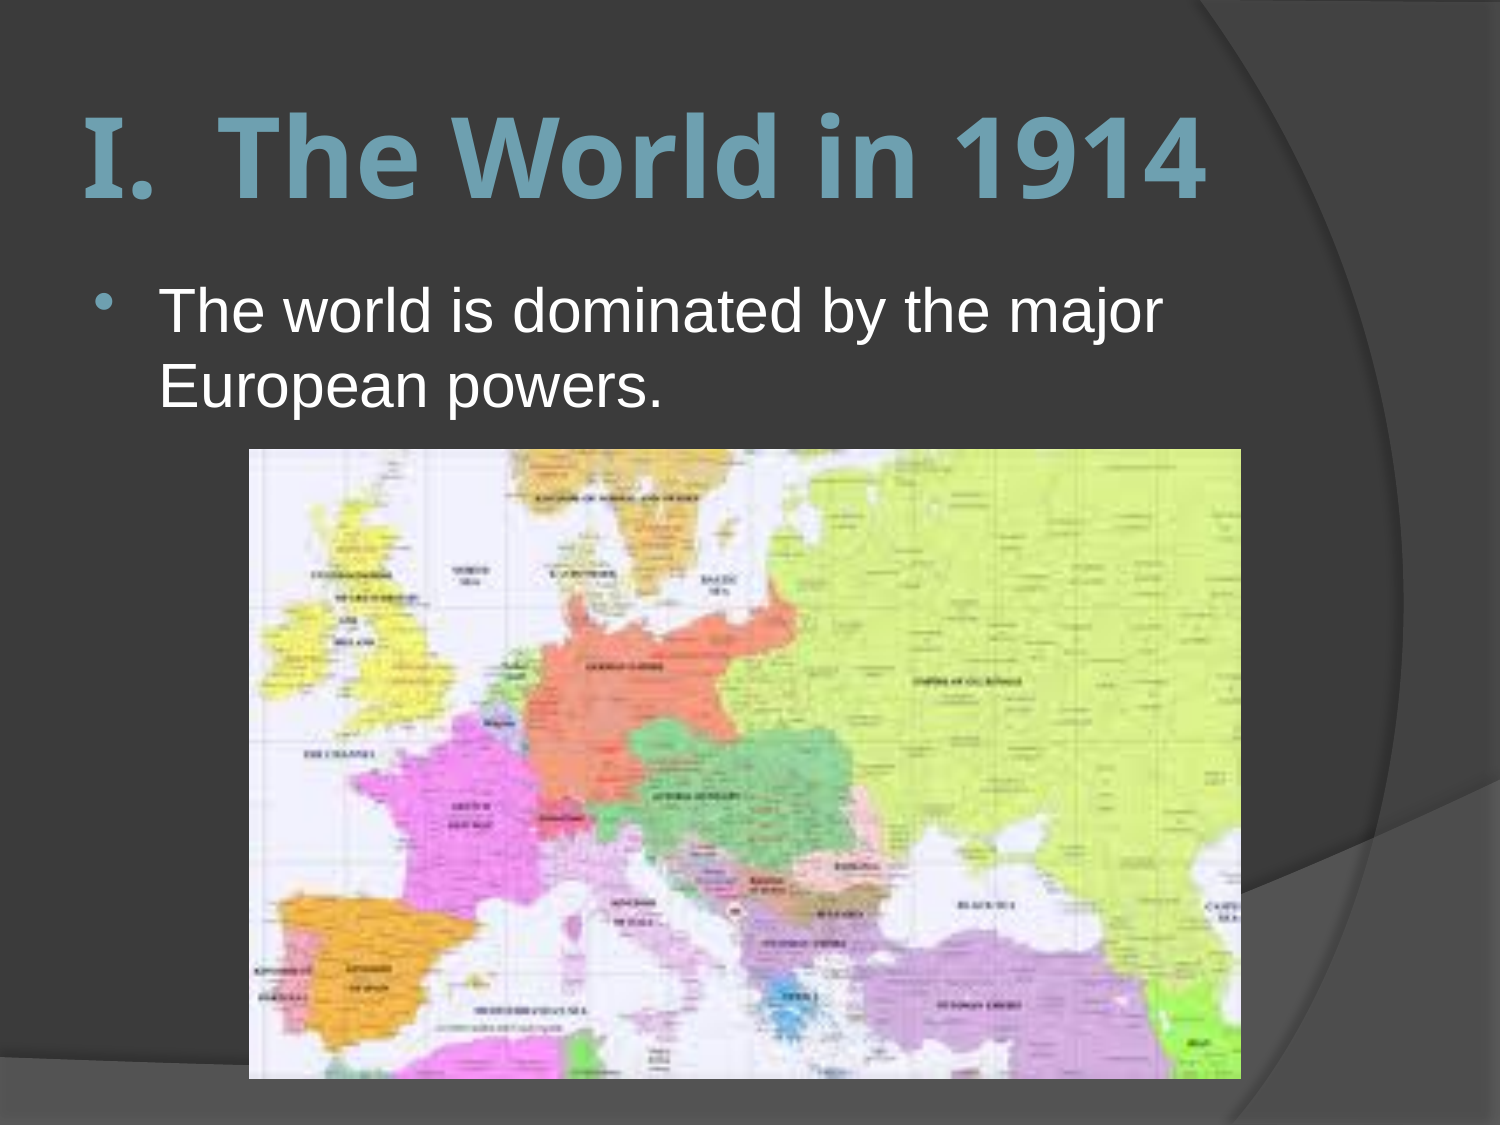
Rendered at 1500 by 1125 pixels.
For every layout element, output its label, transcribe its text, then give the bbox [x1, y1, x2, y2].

list The world is dominated by the major European powers. [75, 262, 1300, 463]
title I. The World in 1914 [75, 45, 1300, 262]
picture [249, 449, 1241, 1079]
